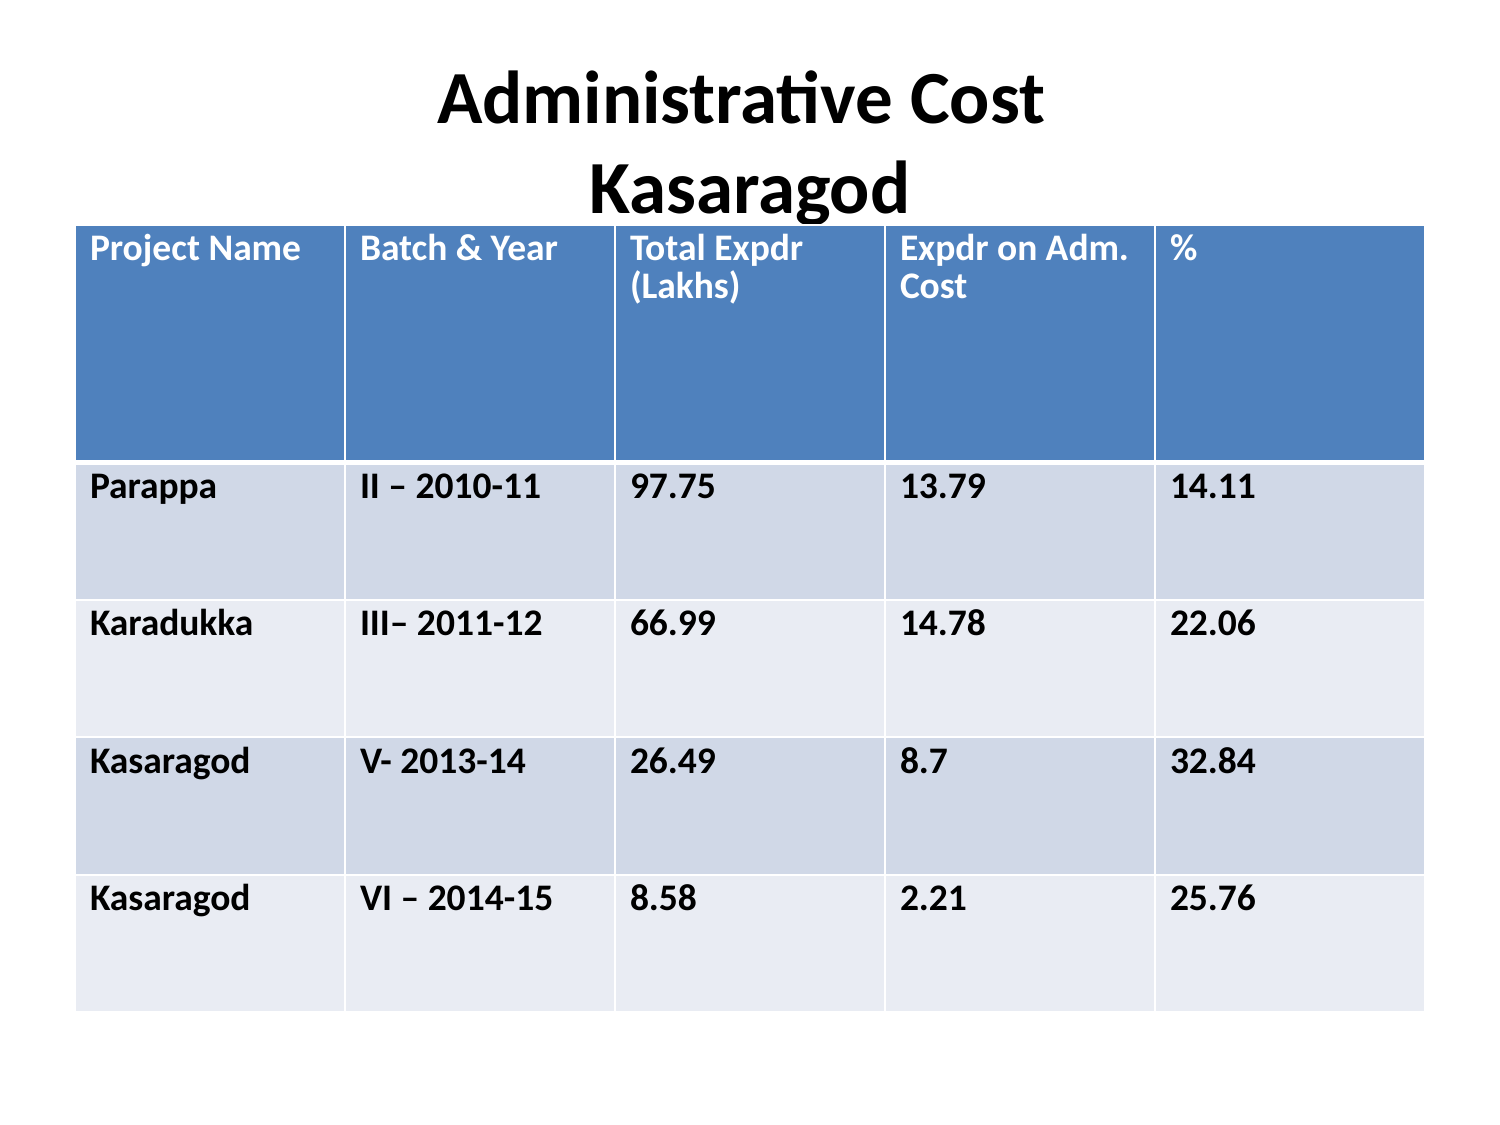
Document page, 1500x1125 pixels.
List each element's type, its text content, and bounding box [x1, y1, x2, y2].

table_cell 66.99 [616, 601, 884, 736]
table_cell 32.84 [1156, 738, 1424, 874]
table_header Expdr on Adm. Cost [886, 226, 1154, 460]
table_header % [1156, 226, 1424, 460]
table_cell 8.7 [886, 738, 1154, 874]
table_cell Karadukka [76, 601, 344, 736]
title Administrative Cost Kasaragod [75, 45, 1425, 224]
table_cell 2.21 [886, 876, 1154, 1011]
table_cell Parappa [76, 465, 344, 599]
table_cell 22.06 [1156, 601, 1424, 736]
table_cell 14.11 [1156, 465, 1424, 599]
table_cell V- 2013-14 [346, 738, 614, 874]
table_cell 13.79 [886, 465, 1154, 599]
table_cell VI – 2014-15 [346, 876, 614, 1011]
table_header Total Expdr (Lakhs) [616, 226, 884, 460]
table_cell 25.76 [1156, 876, 1424, 1011]
table_header Project Name [76, 226, 344, 460]
table_cell 14.78 [886, 601, 1154, 736]
table_cell 26.49 [616, 738, 884, 874]
table_cell 97.75 [616, 465, 884, 599]
table_cell Kasaragod [76, 738, 344, 874]
table_header Batch & Year [346, 226, 614, 460]
table_cell III– 2011-12 [346, 601, 614, 736]
table_cell 8.58 [616, 876, 884, 1011]
table_cell Kasaragod [76, 876, 344, 1011]
table_cell II – 2010-11 [346, 465, 614, 599]
